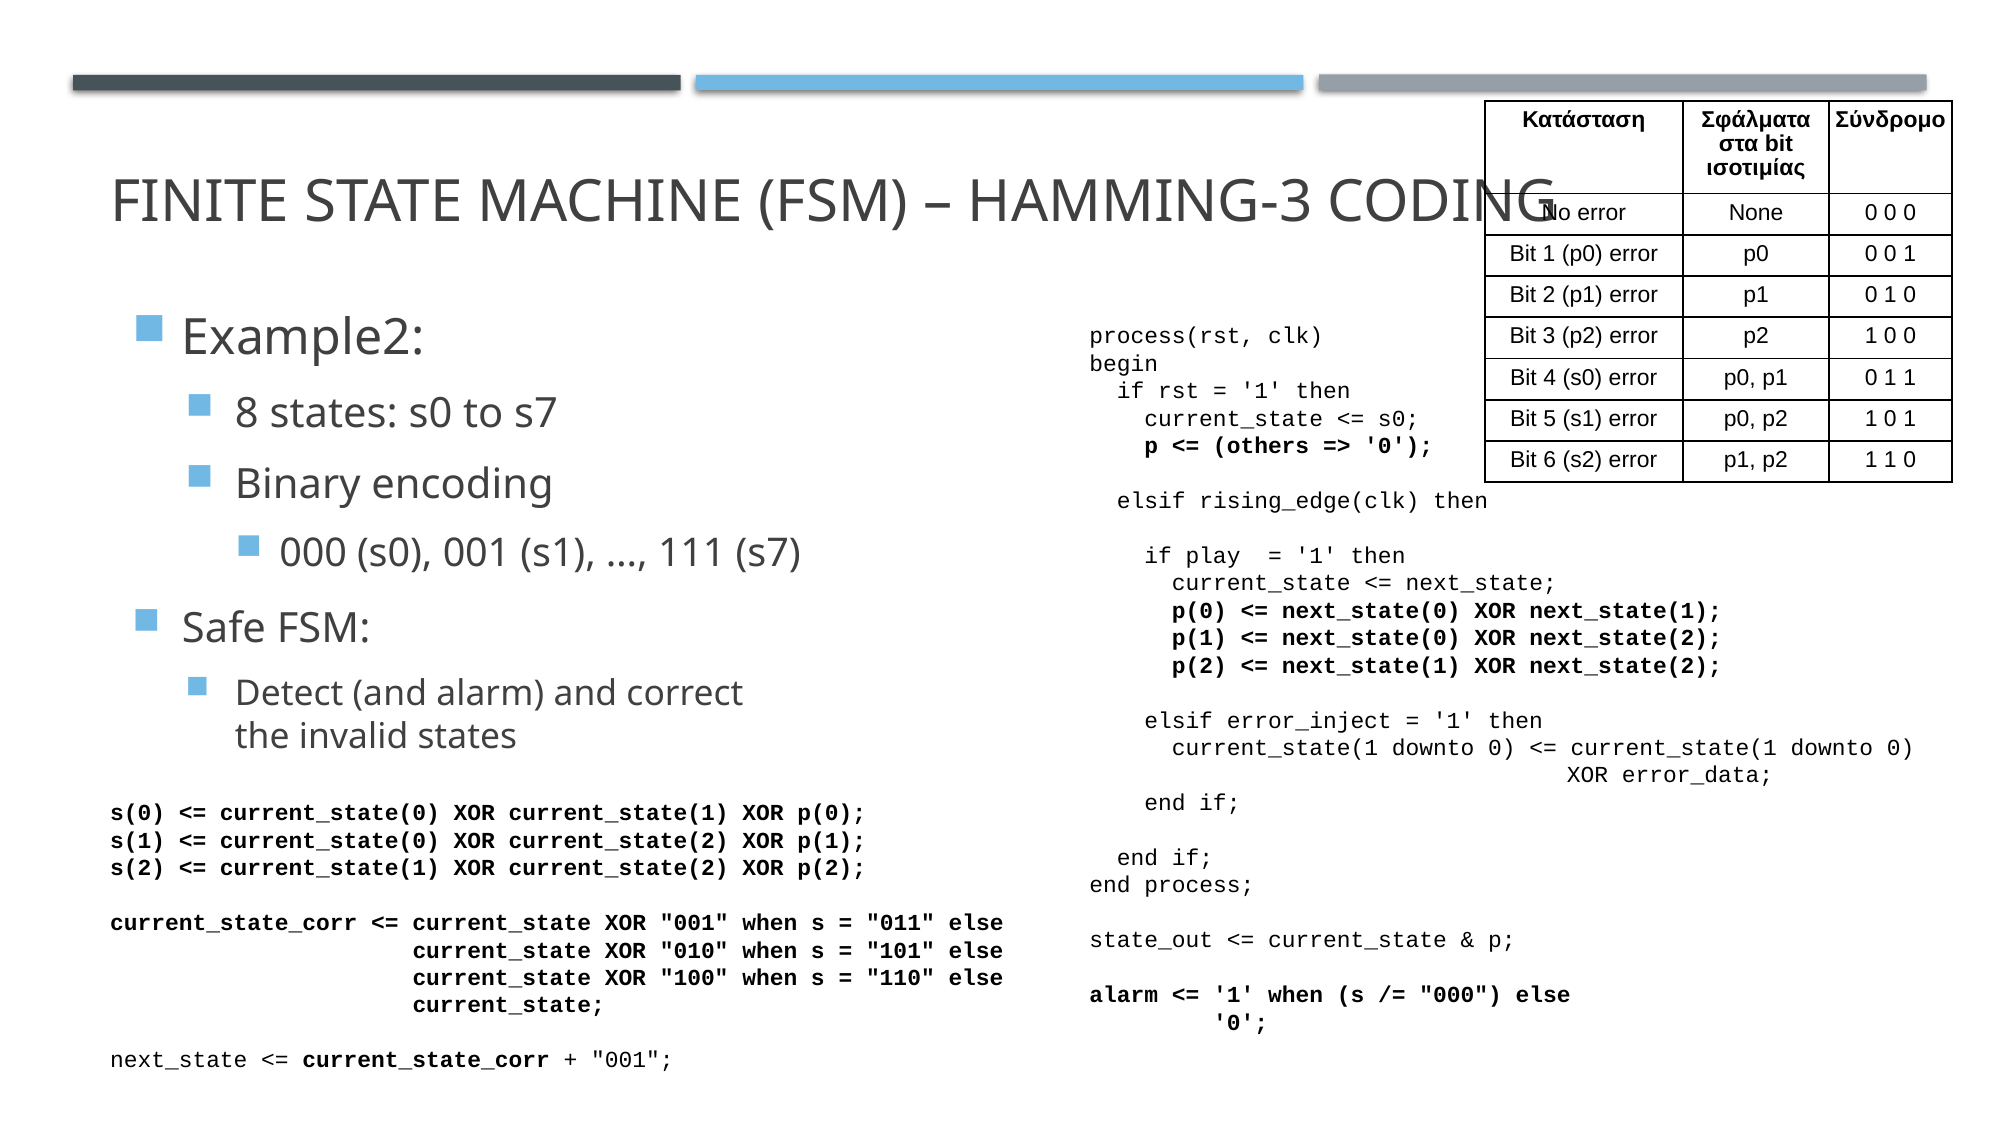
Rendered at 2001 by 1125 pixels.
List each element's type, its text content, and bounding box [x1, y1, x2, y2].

table_header Κατάσταση [1486, 102, 1682, 193]
table_cell p0, p1 [1684, 359, 1828, 399]
table_cell p0 [1684, 236, 1828, 275]
title Finite state machine (fsm) – hamming-3 coding [95, 115, 1484, 311]
table_cell 0 0 1 [1830, 236, 1951, 275]
table_cell Bit 5 (s1) error [1486, 401, 1682, 440]
table_cell Bit 4 (s0) error [1486, 359, 1682, 399]
table_cell None [1684, 194, 1828, 234]
table_cell Bit 3 (p2) error [1486, 318, 1682, 358]
table_cell 1 0 1 [1830, 401, 1951, 440]
list Example2: 8 states: s0 to s7 Binary encoding 000 (s0), 001 (s1), …, 111 (s7) Safe FSM: Detect (and alarm) and correct the invalid states [116, 291, 818, 790]
table_cell Bit 1 (p0) error [1486, 236, 1682, 275]
table_cell p1 [1684, 277, 1828, 316]
table_header Σύνδρομο [1830, 102, 1951, 193]
table_cell Bit 6 (s2) error [1486, 442, 1682, 481]
table_cell 1 1 0 [1830, 442, 1951, 481]
table_cell Bit 2 (p1) error [1486, 277, 1682, 316]
text_box s(0) <= current_state(0) XOR current_state(1) XOR p(0); s(1) <= current_state(0) XOR current_state(2) XOR p(1); s(2) <= current_state(1) XOR current_state(2) XOR p(2); current_state_corr <= current_state XOR "001" when s = "011" else current_state XOR "010" when s = "101" else current_state XOR "100" when s = "110" else current_state; next_state <= current_state_corr + "001"; [95, 790, 1043, 1080]
table_cell p1, p2 [1684, 442, 1828, 481]
table_cell 0 0 0 [1830, 194, 1951, 234]
table_cell 0 1 0 [1830, 277, 1951, 316]
table_cell p2 [1684, 318, 1828, 358]
table_cell No error [1486, 194, 1682, 234]
table_cell 1 0 0 [1830, 318, 1951, 358]
table_cell 0 1 1 [1830, 359, 1951, 399]
text_box process(rst, clk) begin if rst = '1' then current_state <= s0; p <= (others => '0'); elsif rising_edge(clk) then if play = '1' then current_state <= next_state; p(0) <= next_state(0) XOR next_state(1); p(1) <= next_state(0) XOR next_state(2); p(2) <= next_state(1) XOR next_state(2); elsif error_inject = '1' then current_state(1 downto 0) <= current_state(1 downto 0) XOR error_data; end if; end if; end process; state_out <= current_state & p; alarm <= '1' when (s /= "000") else '0'; [1074, 313, 1964, 1043]
table_header Σφάλματα στα bit ισοτιμίας [1684, 102, 1828, 193]
table_cell p0, p2 [1684, 401, 1828, 440]
